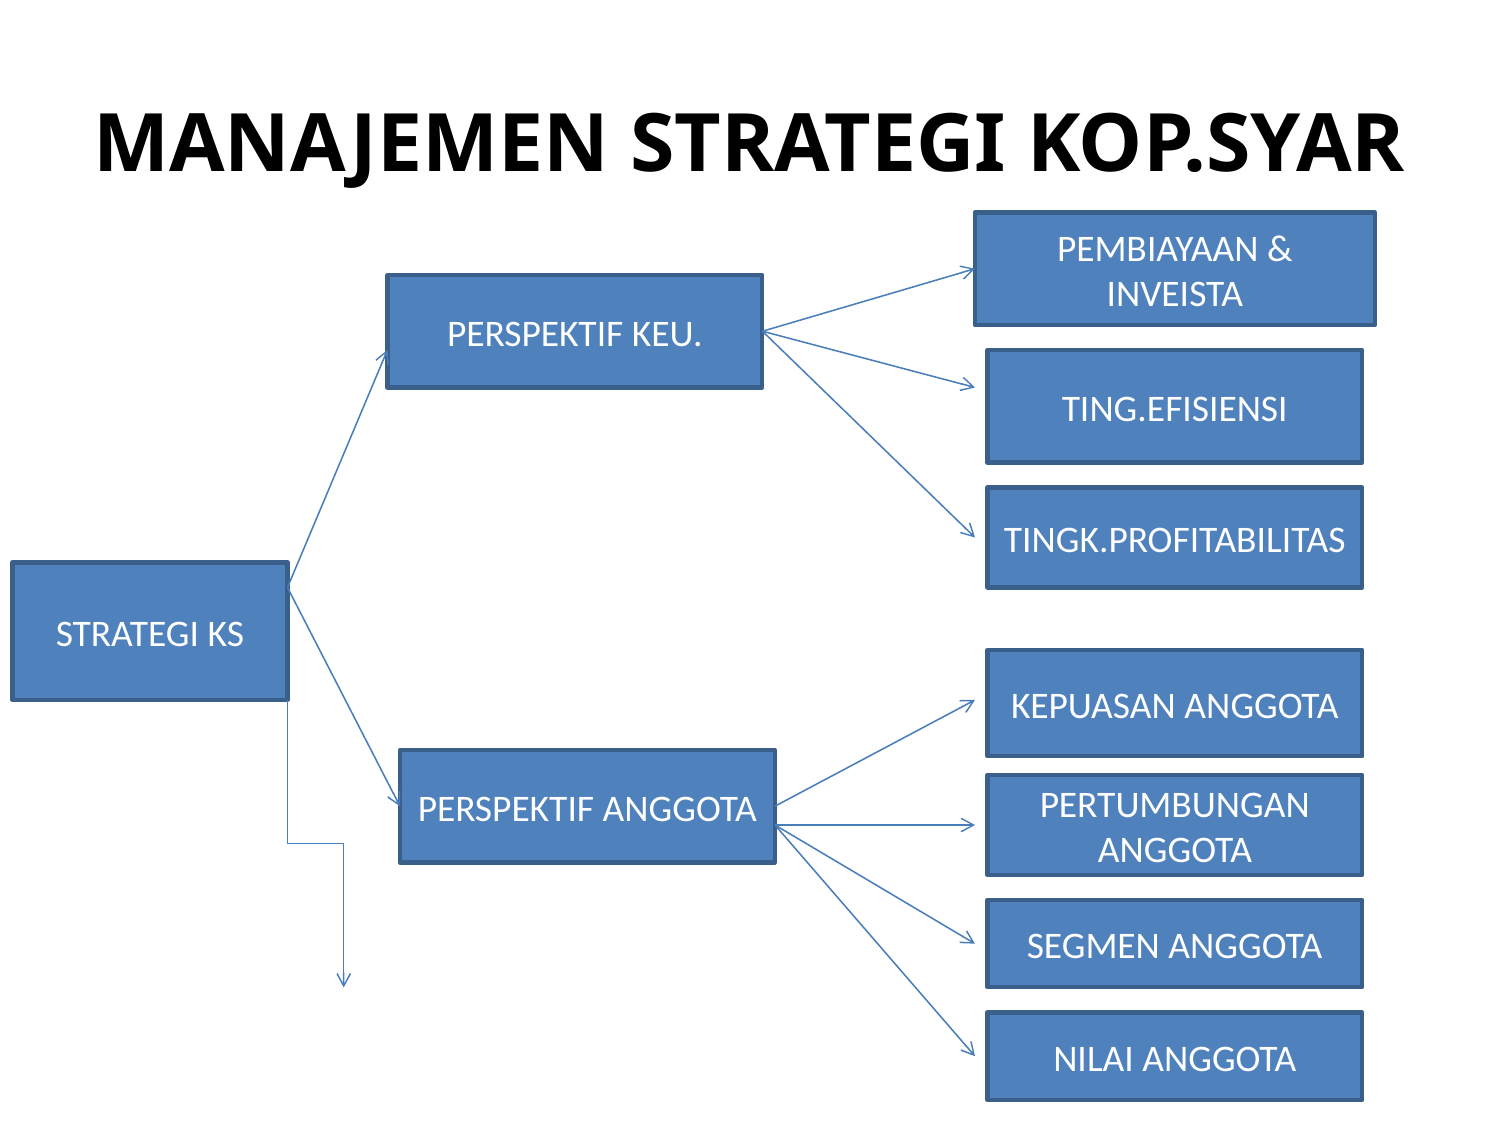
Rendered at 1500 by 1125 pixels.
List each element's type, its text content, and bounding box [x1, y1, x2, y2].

text_box NILAI ANGGOTA [985, 1010, 1364, 1102]
text_box SEGMEN ANGGOTA [985, 898, 1364, 989]
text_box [287, 587, 401, 807]
text_box STRATEGI KS [10, 560, 282, 702]
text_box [171, 815, 460, 873]
text_box PERSPEKTIF ANGGOTA [402, 748, 777, 865]
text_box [762, 268, 976, 330]
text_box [762, 330, 976, 538]
text_box KEPUASAN ANGGOTA [985, 648, 1364, 758]
text_box PERTUMBUNGAN ANGGOTA [985, 773, 1364, 877]
text_box TING.EFISIENSI [985, 348, 1364, 465]
text_box PEMBIAYAAN & INVEISTA [973, 210, 1377, 327]
title MANAJEMEN STRATEGI KOP.SYAR [75, 45, 1425, 233]
text_box PERSPEKTIF KEU. [385, 273, 757, 390]
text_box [774, 824, 976, 1057]
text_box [774, 699, 976, 807]
text_box TINGK.PROFITABILITAS [985, 485, 1364, 590]
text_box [287, 349, 388, 586]
